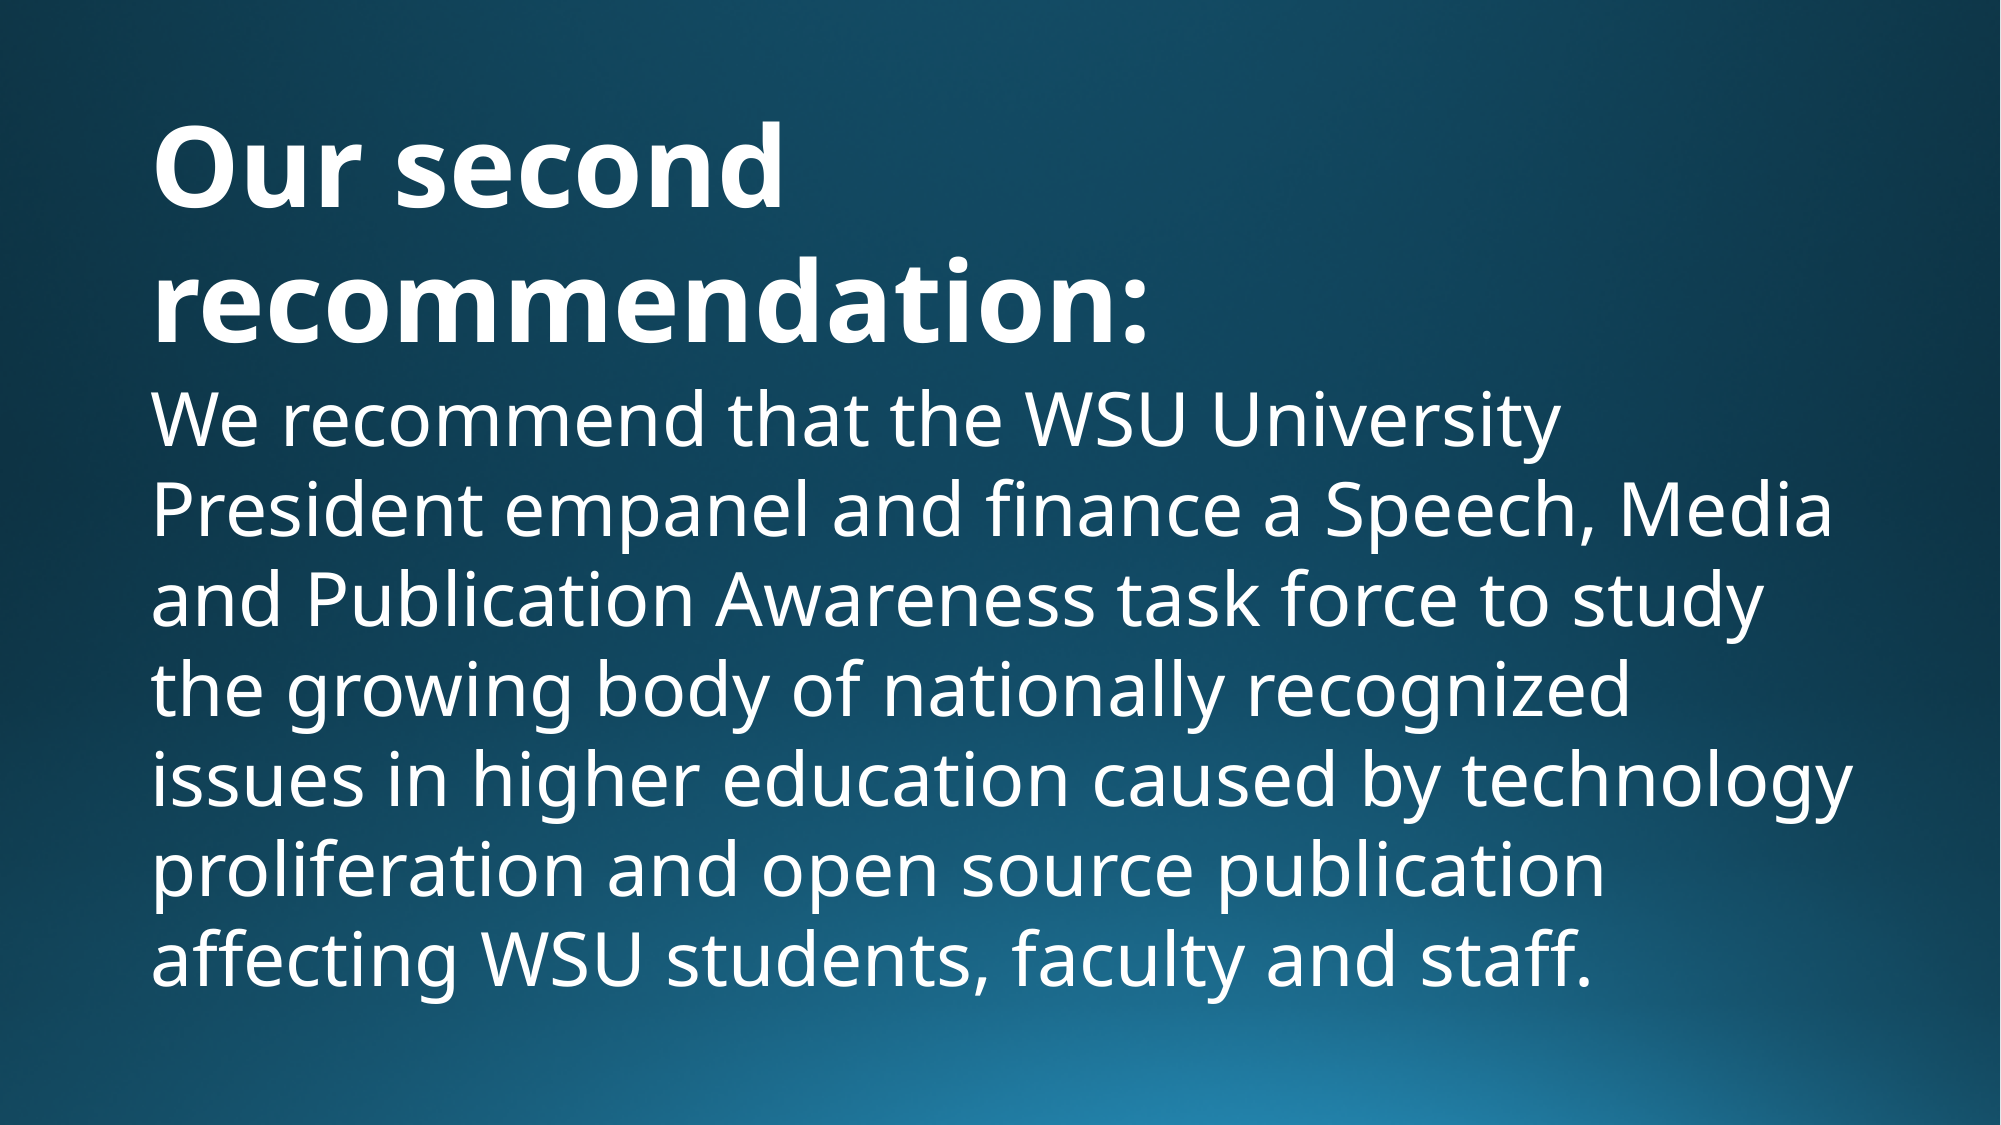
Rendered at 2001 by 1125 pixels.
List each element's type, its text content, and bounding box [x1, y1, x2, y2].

text_box We recommend that the WSU University President empanel and finance a Speech, Media and Publication Awareness task force to study the growing body of nationally recognized issues in higher education caused by technology proliferation and open source publication affecting WSU students, faculty and staff. [135, 363, 1880, 1009]
text_box Our second recommendation: [135, 87, 1817, 363]
picture [0, 0, 2001, 1125]
